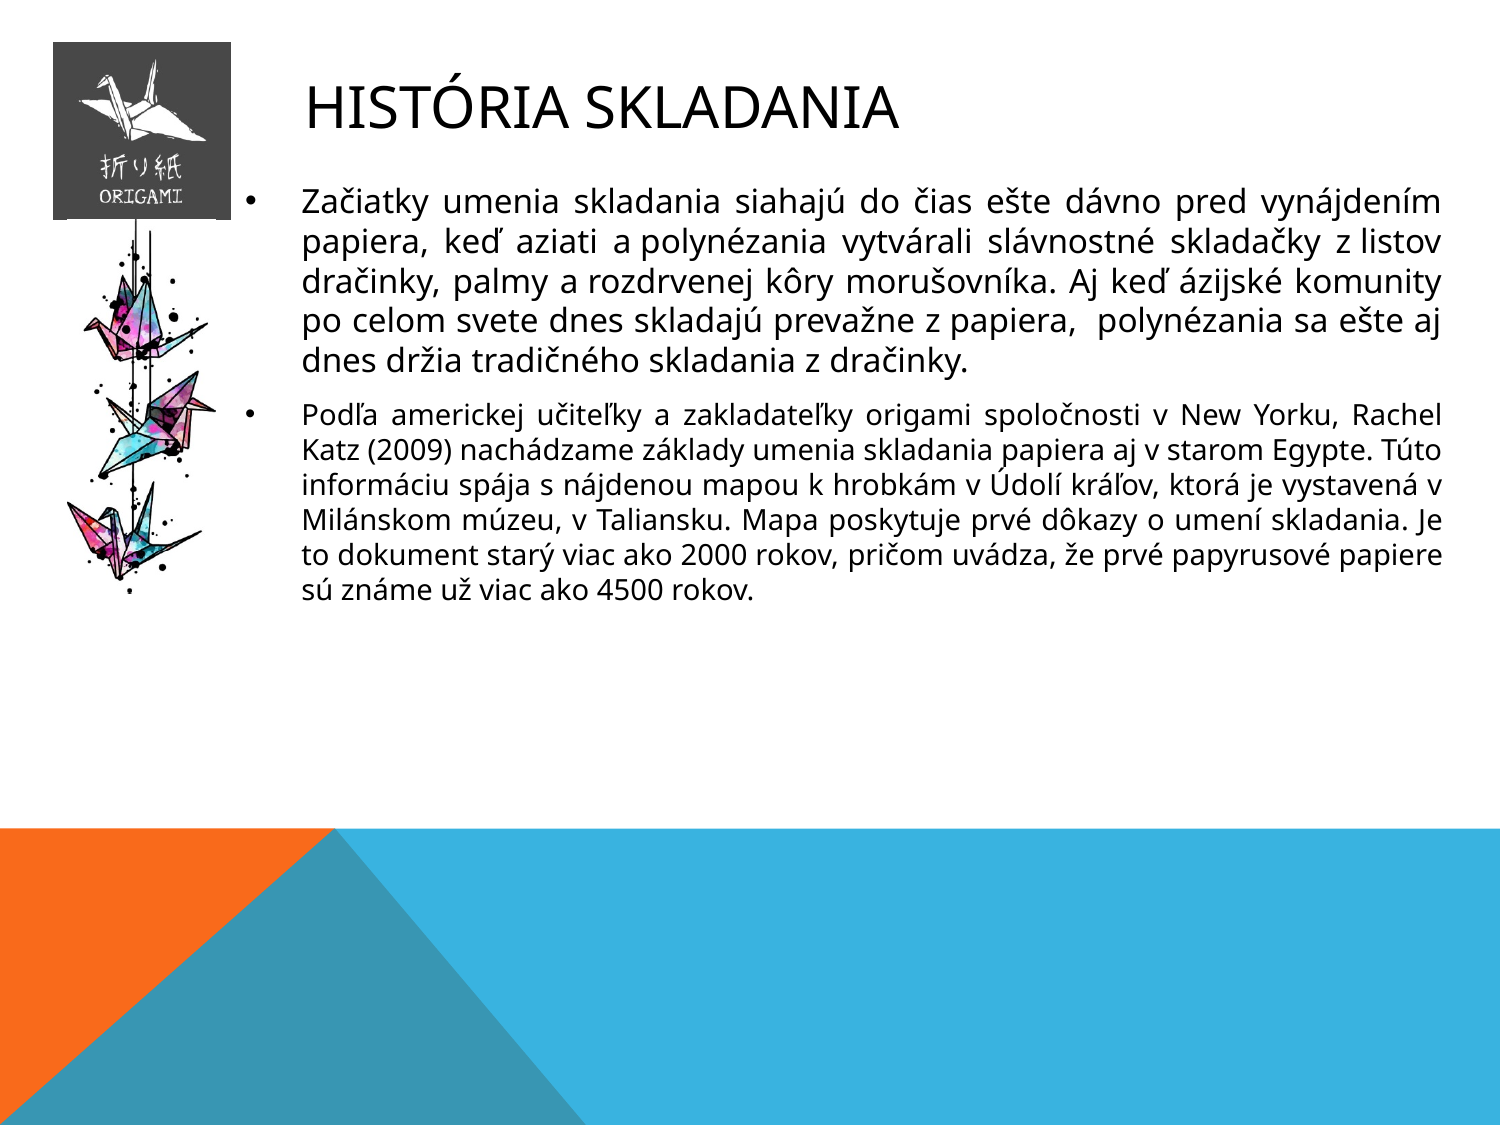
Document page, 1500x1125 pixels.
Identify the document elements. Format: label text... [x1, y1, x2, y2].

list Začiatky umenia skladania siahajú do čias ešte dávno pred vynájdením papiera, keď aziati a polynézania vytvárali slávnostné skladačky z listov dračinky, palmy a rozdrvenej kôry morušovníka. Aj keď ázijské komunity po celom svete dnes skladajú prevažne z papiera, polynézania sa ešte aj dnes držia tradičného skladania z dračinky. Podľa americkej učiteľky a zakladateľky origami spoločnosti v New Yorku, Rachel Katz (2009) nachádzame základy umenia skladania papiera aj v starom Egypte. Túto informáciu spája s nájdenou mapou k hrobkám v Údolí kráľov, ktorá je vystavená v Milánskom múzeu, v Taliansku. Mapa poskytuje prvé dôkazy o umení skladania. Je to dokument starý viac ako 2000 rokov, pričom uvádza, že prvé papyrusové papiere sú známe už viac ako 4500 rokov. [230, 172, 1459, 823]
picture [52, 42, 231, 594]
title história skladania [289, 60, 1369, 150]
